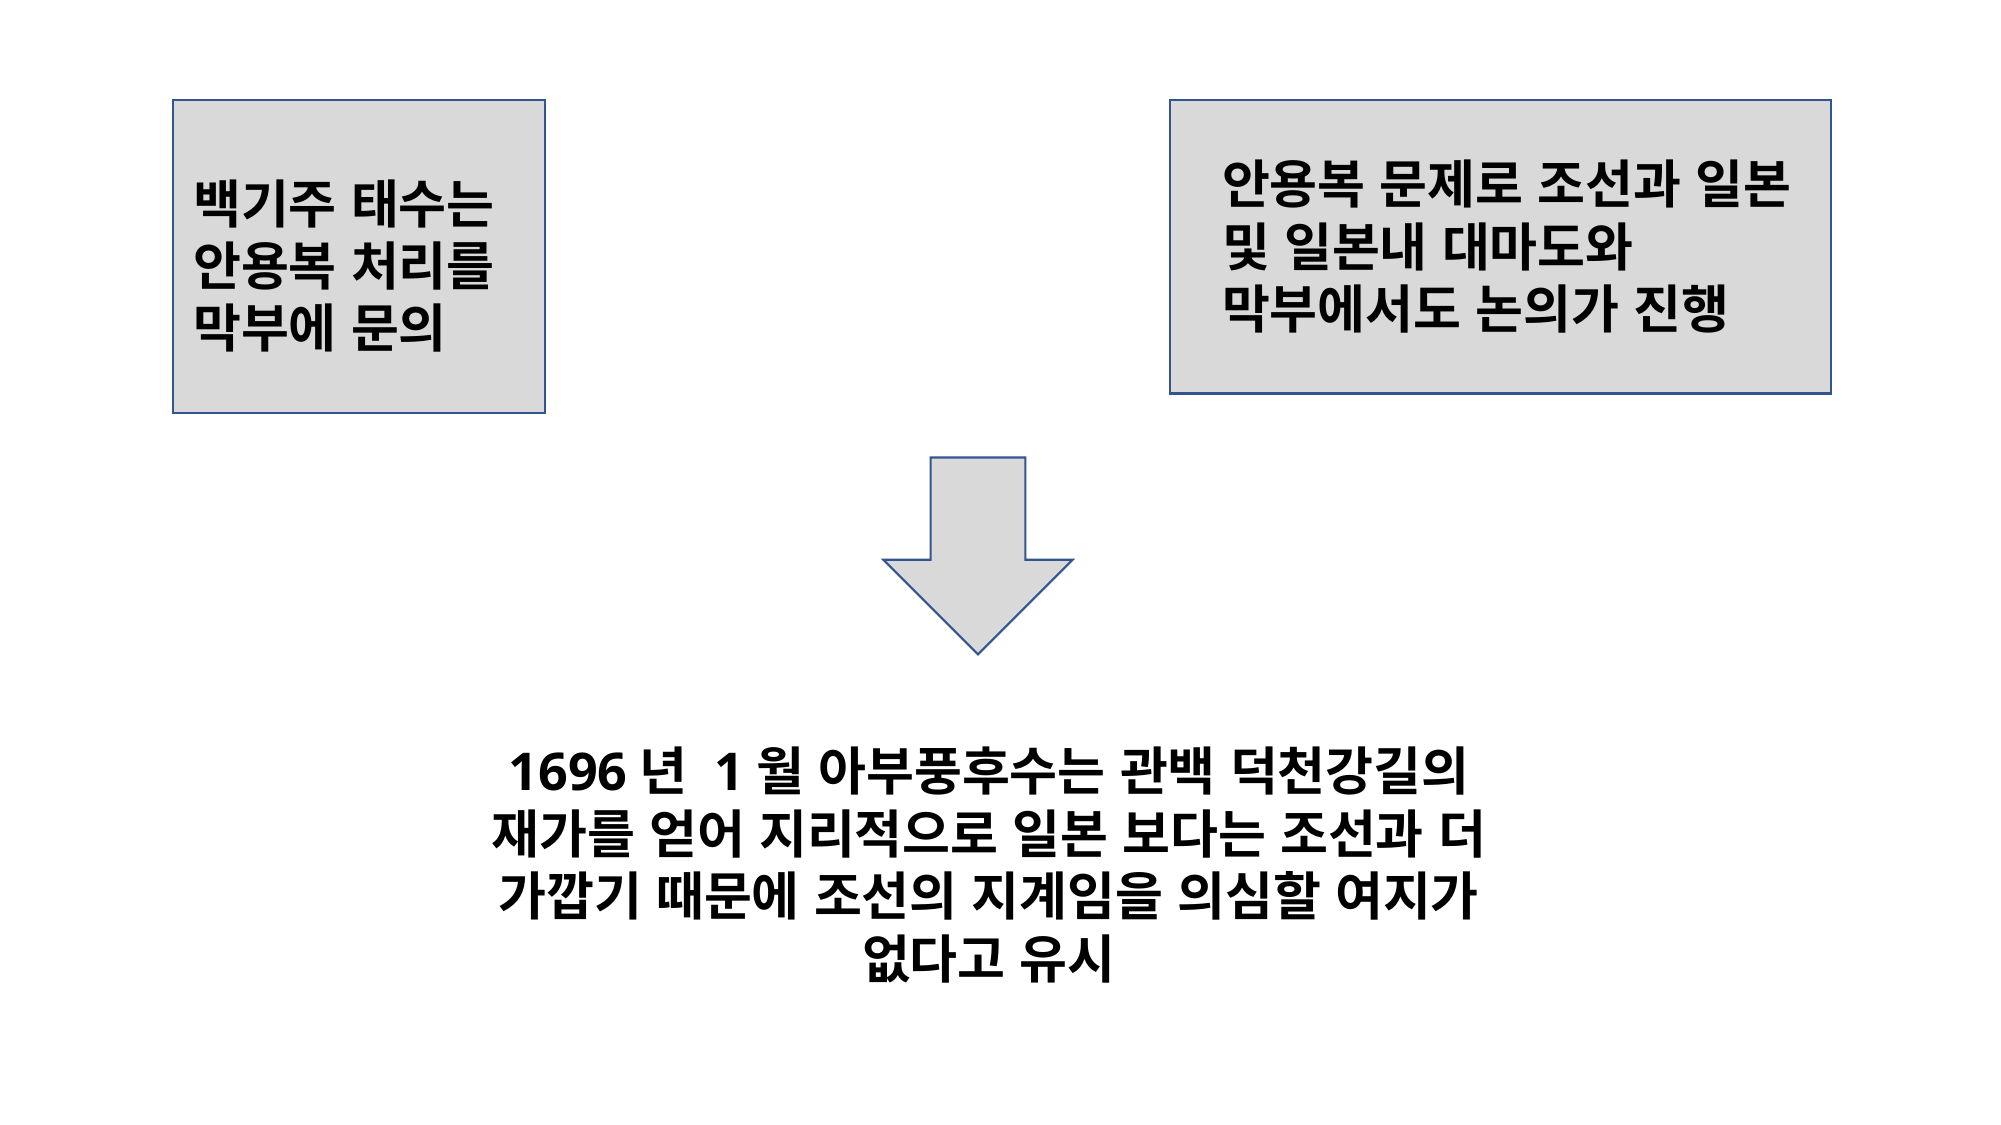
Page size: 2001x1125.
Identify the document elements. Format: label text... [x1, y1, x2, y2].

text_box [1169, 99, 1832, 395]
text_box [880, 456, 1076, 656]
text_box [172, 99, 546, 414]
text_box 백기주 태수는 안용복 처리를 막부에 문의 [178, 163, 587, 411]
text_box 안용복 문제로 조선과 일본 및 일본내 대마도와 막부에서도 논의가 진행 [1207, 144, 1828, 347]
text_box 1696년 1월 아부풍후수는 관백 덕천강길의 재가를 얻어 지리적으로 일본 보다는 조선과 더 가깝기 때문에 조선의 지계임을 의심할 여지가 없다고 유시 [421, 731, 1557, 1041]
